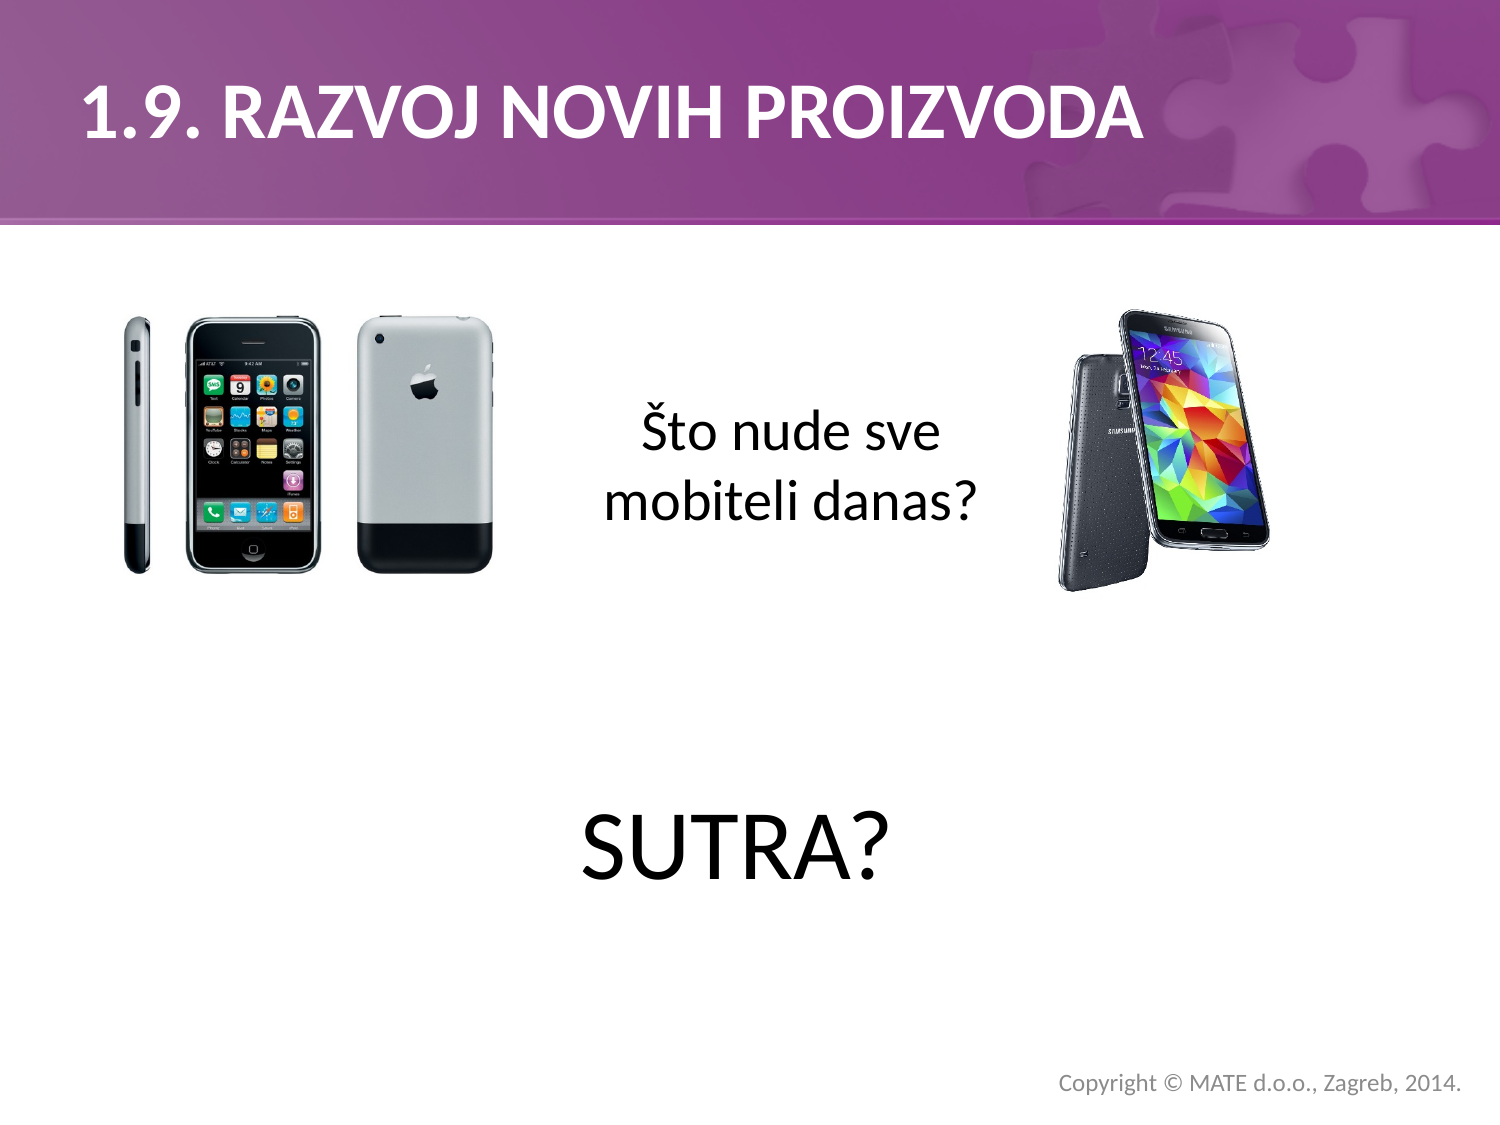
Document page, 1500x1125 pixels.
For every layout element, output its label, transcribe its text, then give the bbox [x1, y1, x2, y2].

text_box Što nude sve mobiteli danas? [549, 384, 999, 540]
title 1.9. RAZVOJ NOVIH PROIZVODA [0, 12, 1225, 200]
picture [0, 0, 1500, 225]
text_box SUTRA? [495, 771, 980, 907]
picture [1004, 302, 1301, 599]
footer Copyright © MATE d.o.o., Zagreb, 2014. [702, 1058, 1478, 1104]
picture [123, 314, 496, 575]
